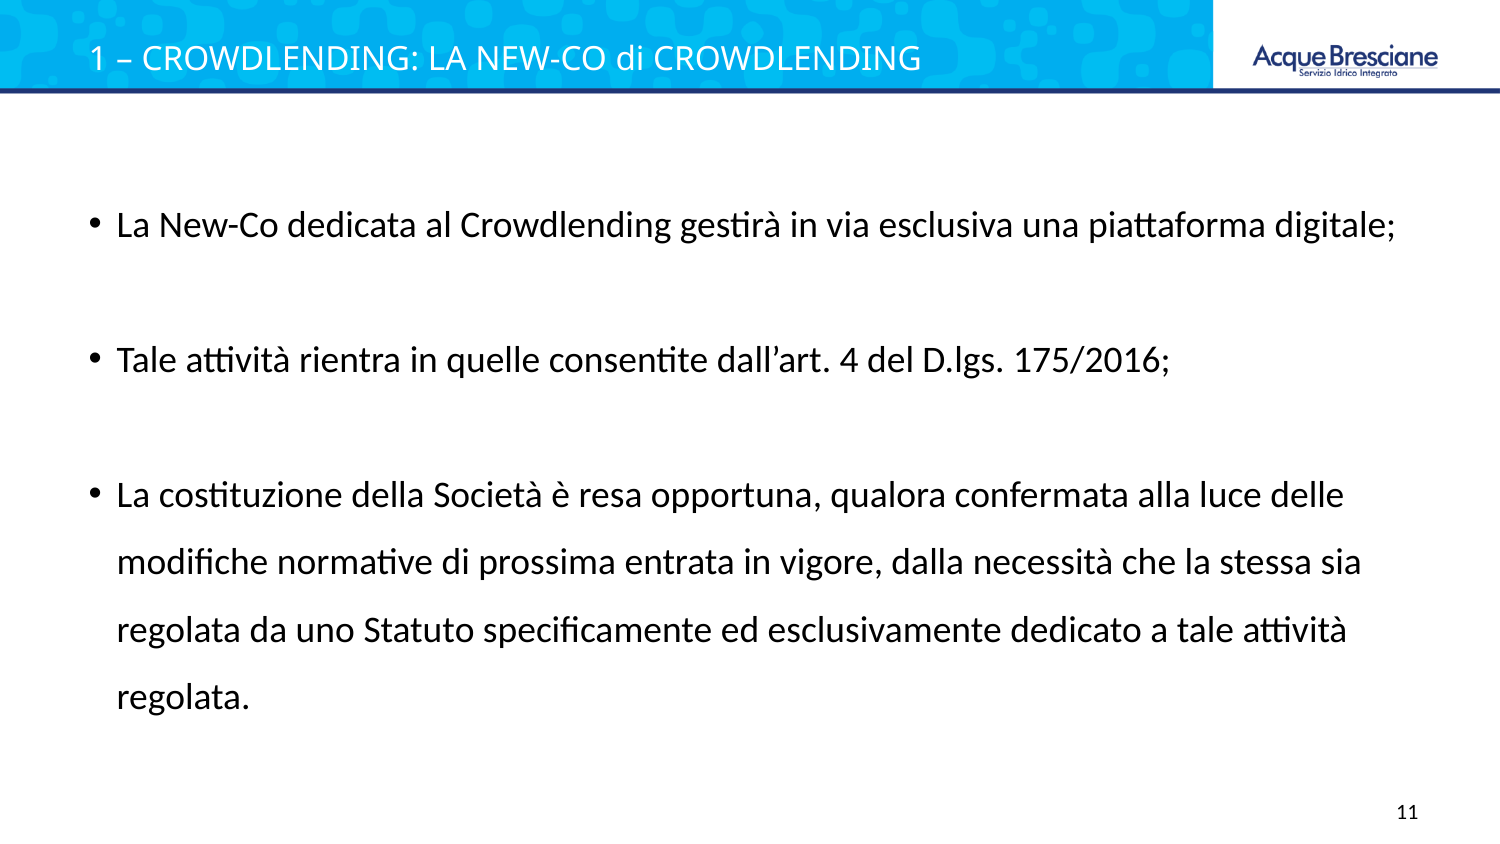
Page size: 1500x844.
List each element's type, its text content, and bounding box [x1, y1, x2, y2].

picture [0, 0, 1500, 109]
list La New-Co dedicata al Crowdlending gestirà in via esclusiva una piattaforma digitale; Tale attività rientra in quelle consentite dall’art. 4 del D.lgs. 175/2016; La costituzione della Società è resa opportuna, qualora confermata alla luce delle modifiche normative di prossima entrata in vigore, dalla necessità che la stessa sia regolata da uno Statuto specificamente ed esclusivamente dedicato a tale attività regolata. [88, 177, 1445, 768]
list 1 – CROWDLENDING: LA NEW-CO di CROWDLENDING [88, 43, 1038, 103]
